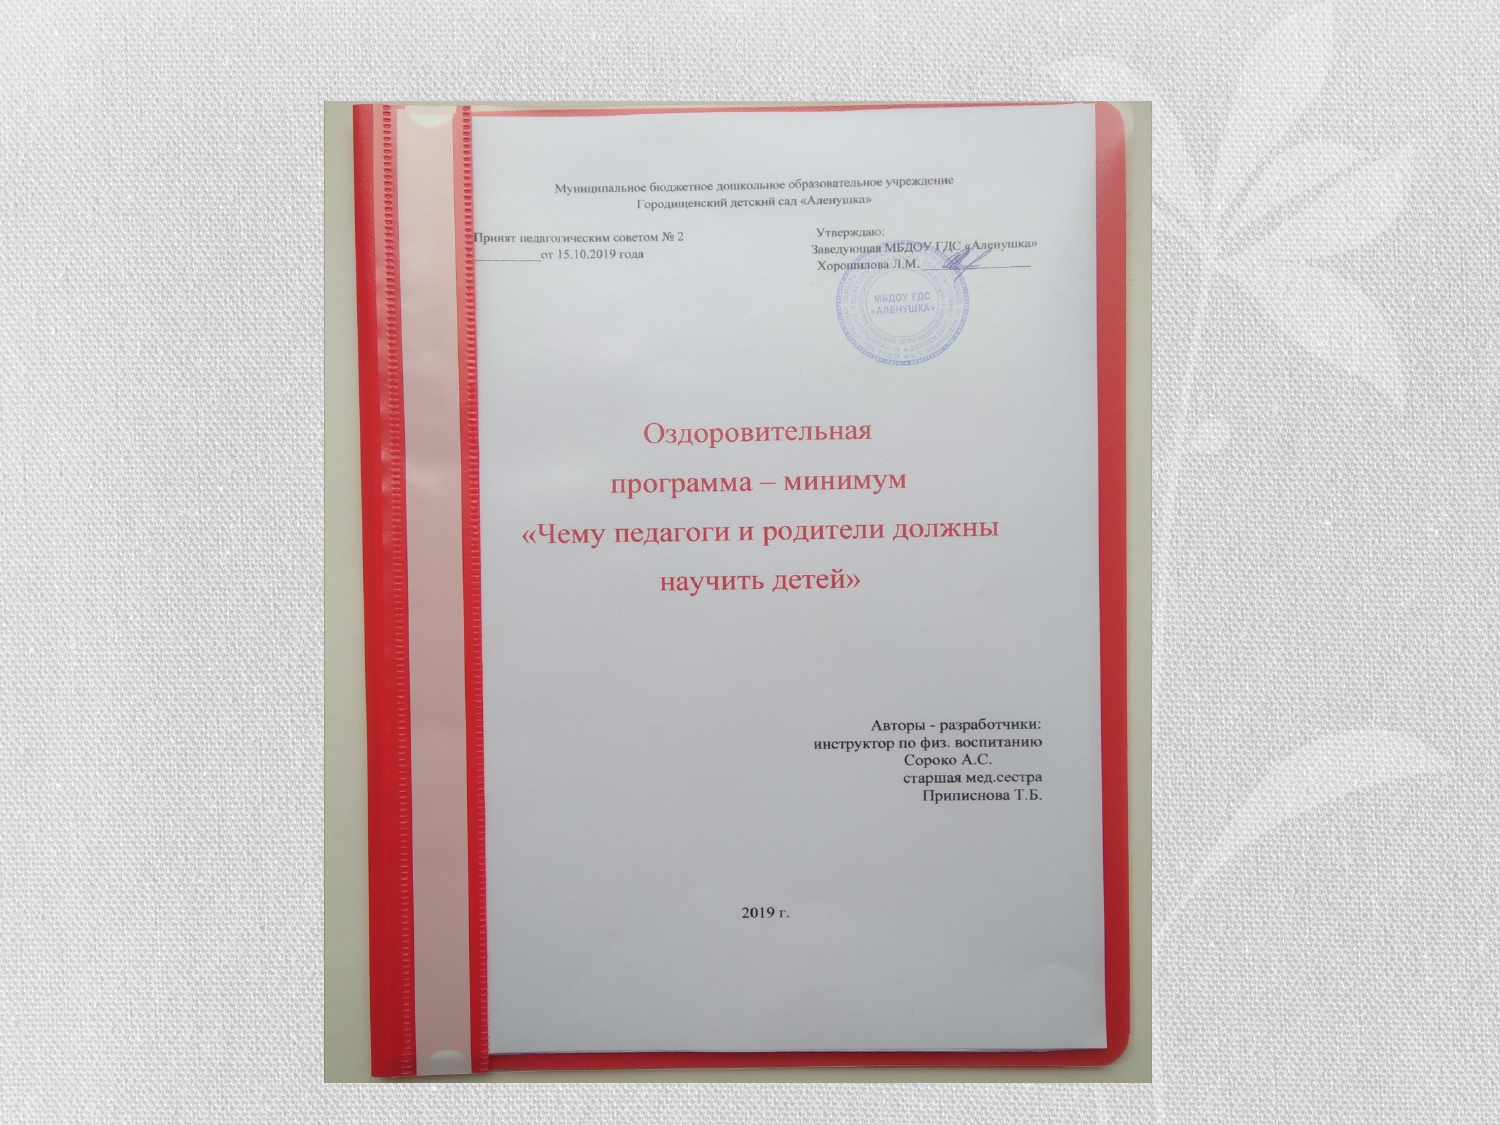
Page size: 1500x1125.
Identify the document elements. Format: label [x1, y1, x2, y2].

picture [324, 101, 1152, 1083]
